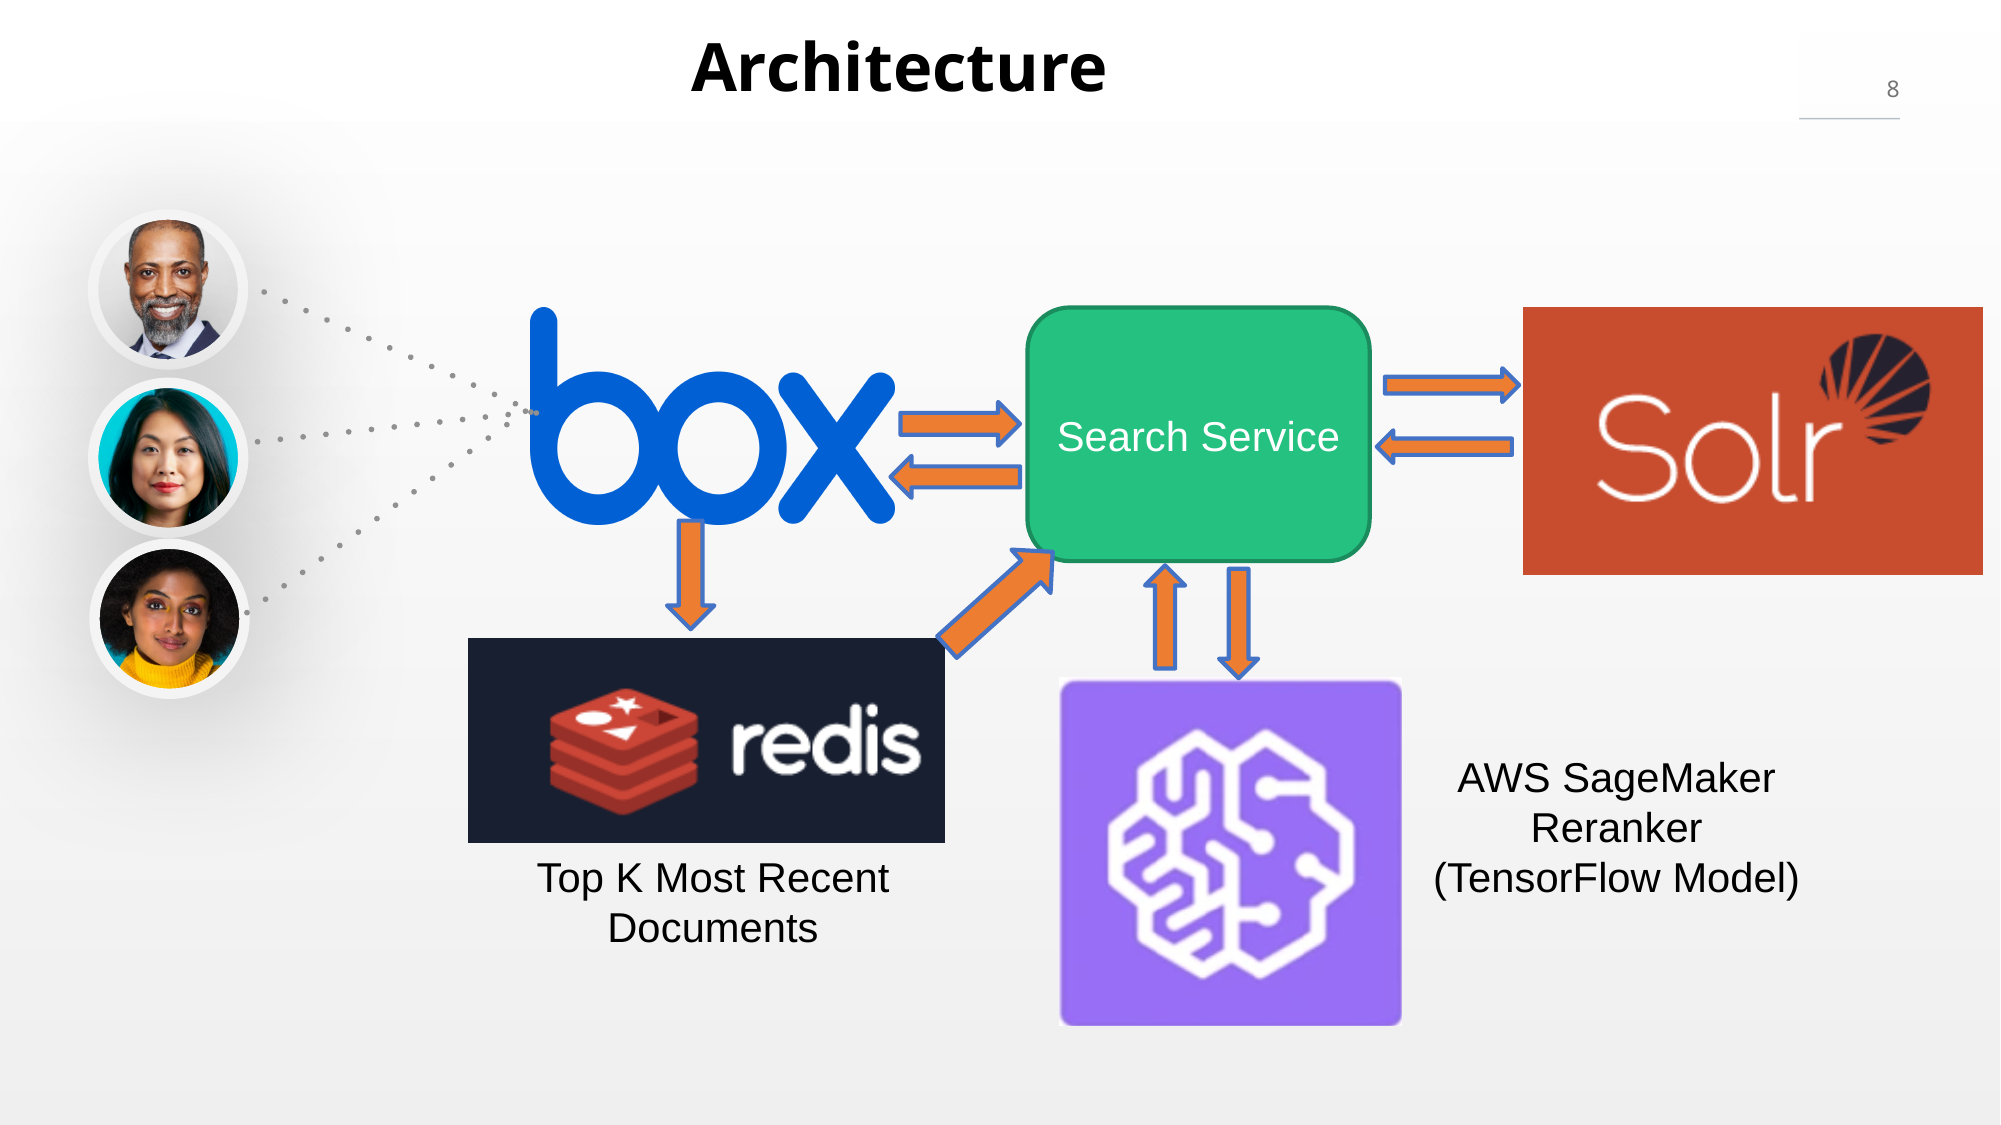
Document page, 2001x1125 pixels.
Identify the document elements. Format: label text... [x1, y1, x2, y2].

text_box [92, 382, 243, 534]
text_box [901, 401, 1021, 446]
picture [1059, 677, 1403, 1026]
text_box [246, 420, 526, 614]
text_box Search Service [1027, 307, 1370, 562]
picture [530, 307, 896, 525]
picture [1523, 307, 1984, 575]
picture [468, 637, 945, 843]
text_box [666, 533, 715, 630]
text_box [1385, 368, 1518, 402]
text_box [937, 549, 1053, 658]
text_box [249, 285, 537, 414]
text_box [92, 214, 244, 365]
title Architecture [0, 24, 1800, 122]
text_box AWS SageMaker Reranker (TensorFlow Model) [1408, 743, 1872, 909]
text_box [901, 455, 1021, 498]
text_box [1376, 430, 1512, 464]
text_box [1145, 565, 1186, 669]
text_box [94, 543, 245, 694]
text_box Top K Most Recent Documents [497, 851, 928, 959]
text_box [1219, 568, 1259, 675]
